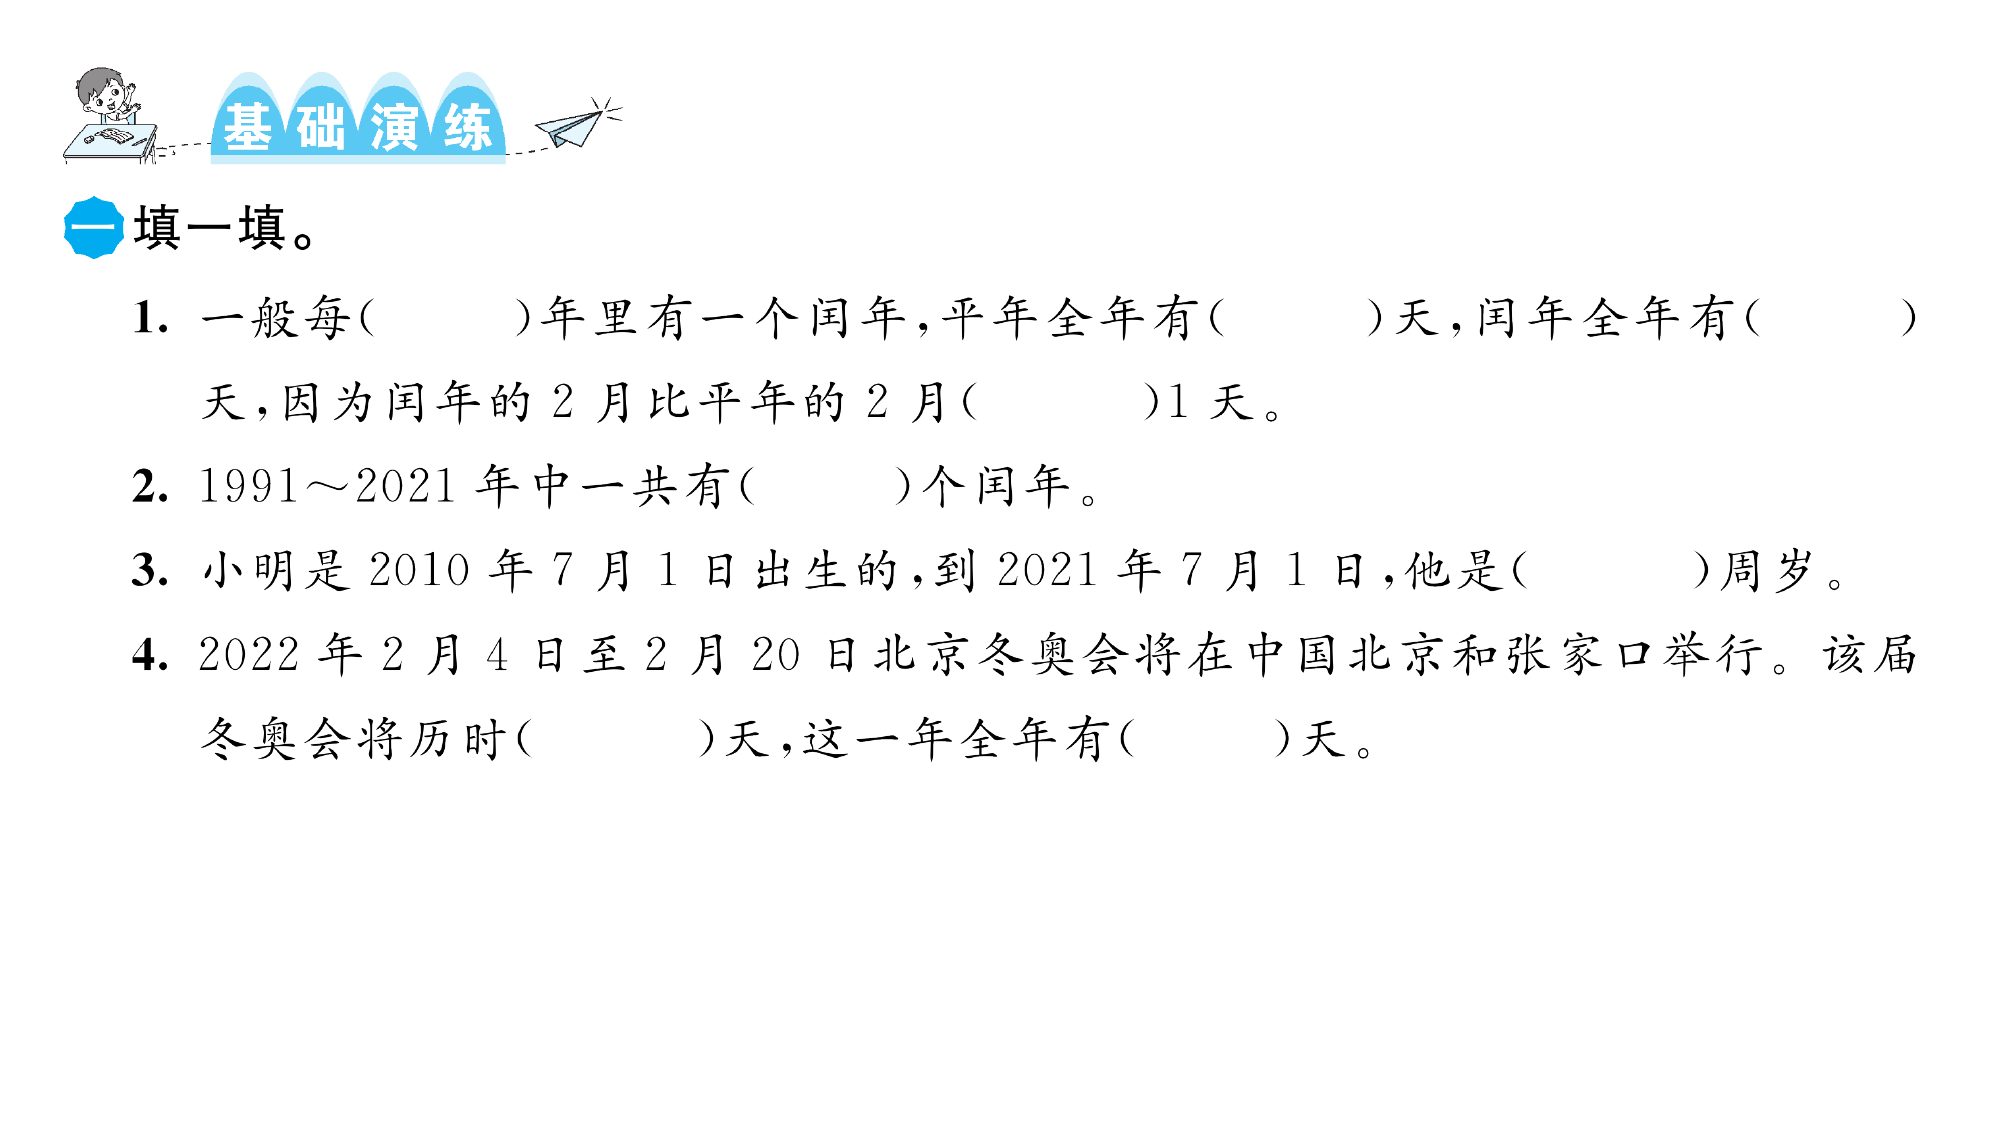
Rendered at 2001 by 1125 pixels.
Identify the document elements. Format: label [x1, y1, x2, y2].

picture [58, 58, 1949, 775]
